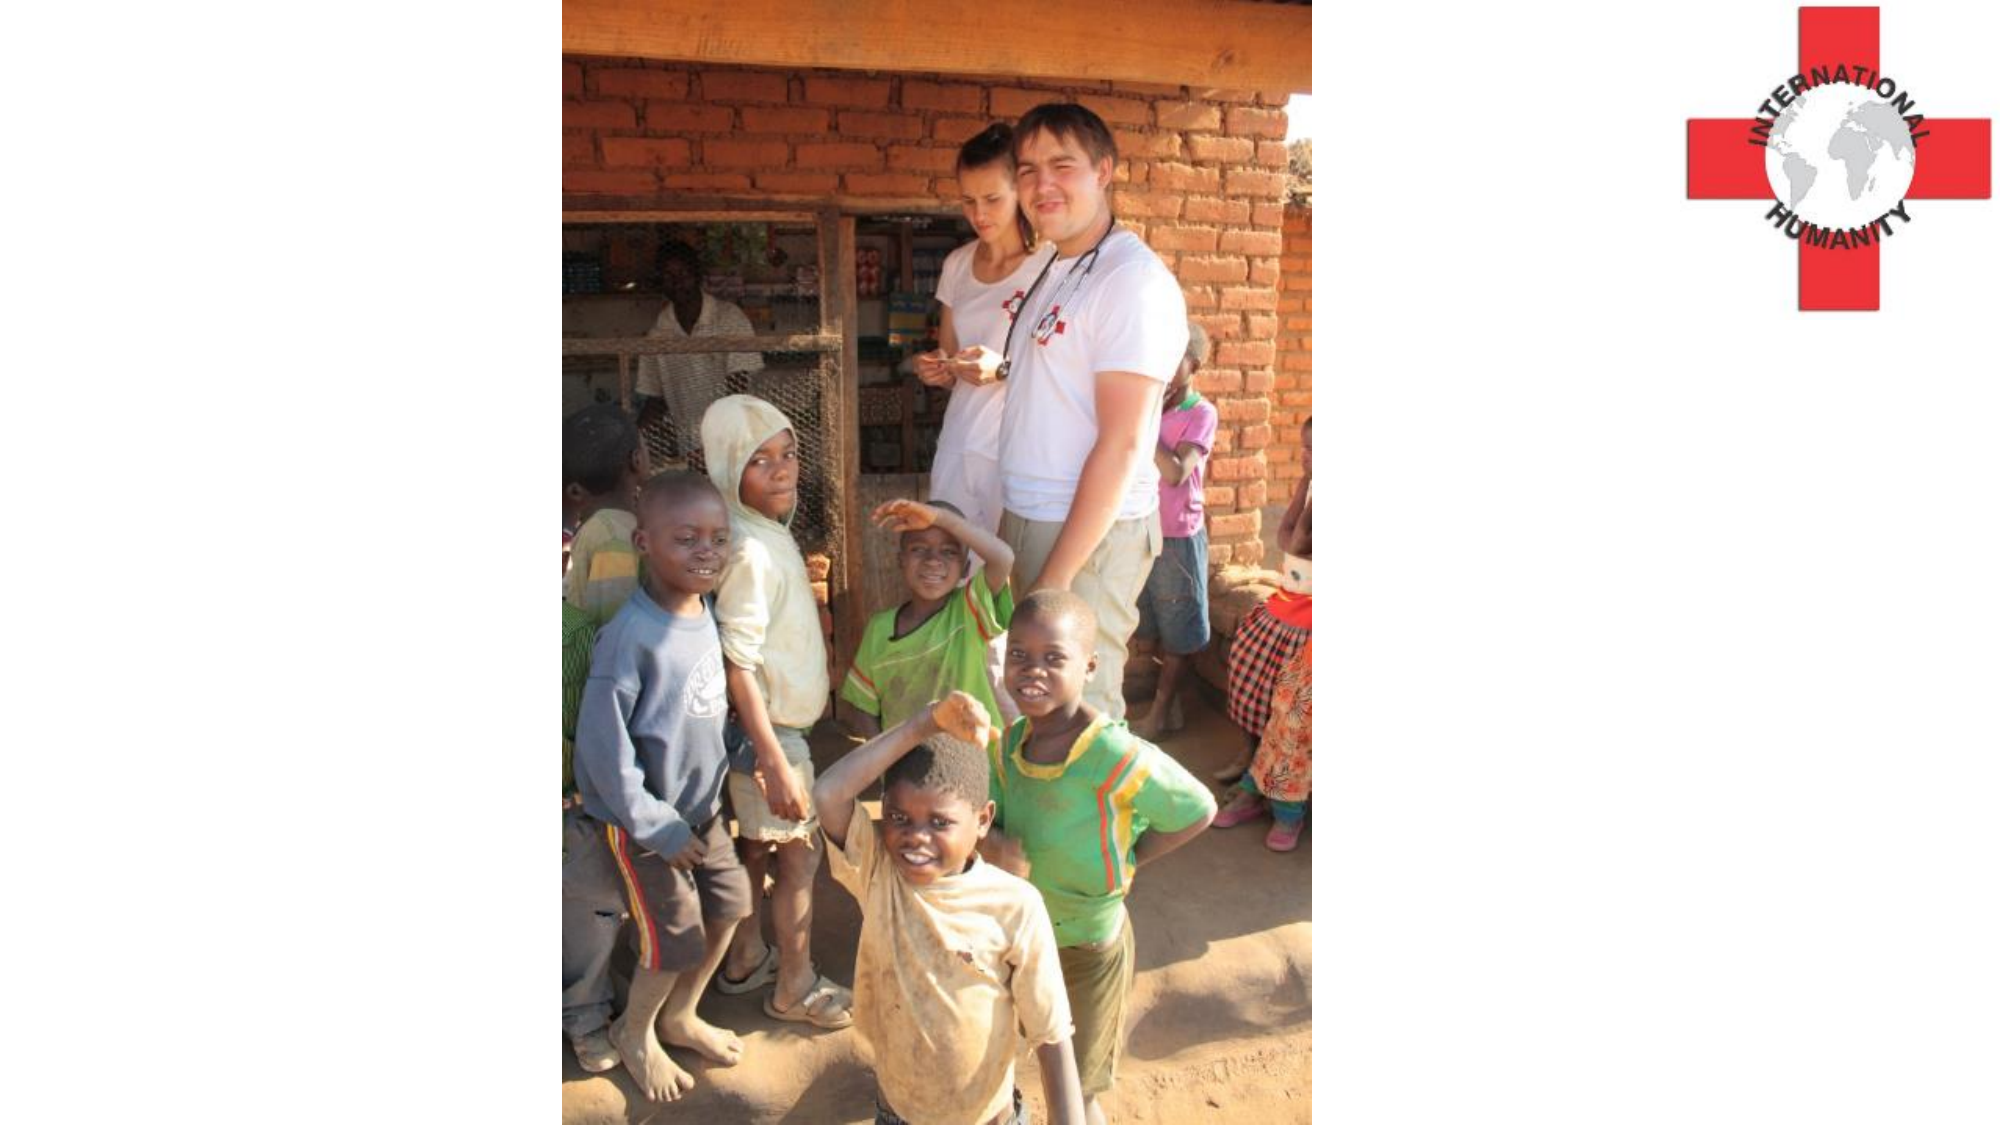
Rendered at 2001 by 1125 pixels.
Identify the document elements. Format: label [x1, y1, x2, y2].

picture [1680, 0, 2000, 320]
list [562, 0, 1313, 1125]
